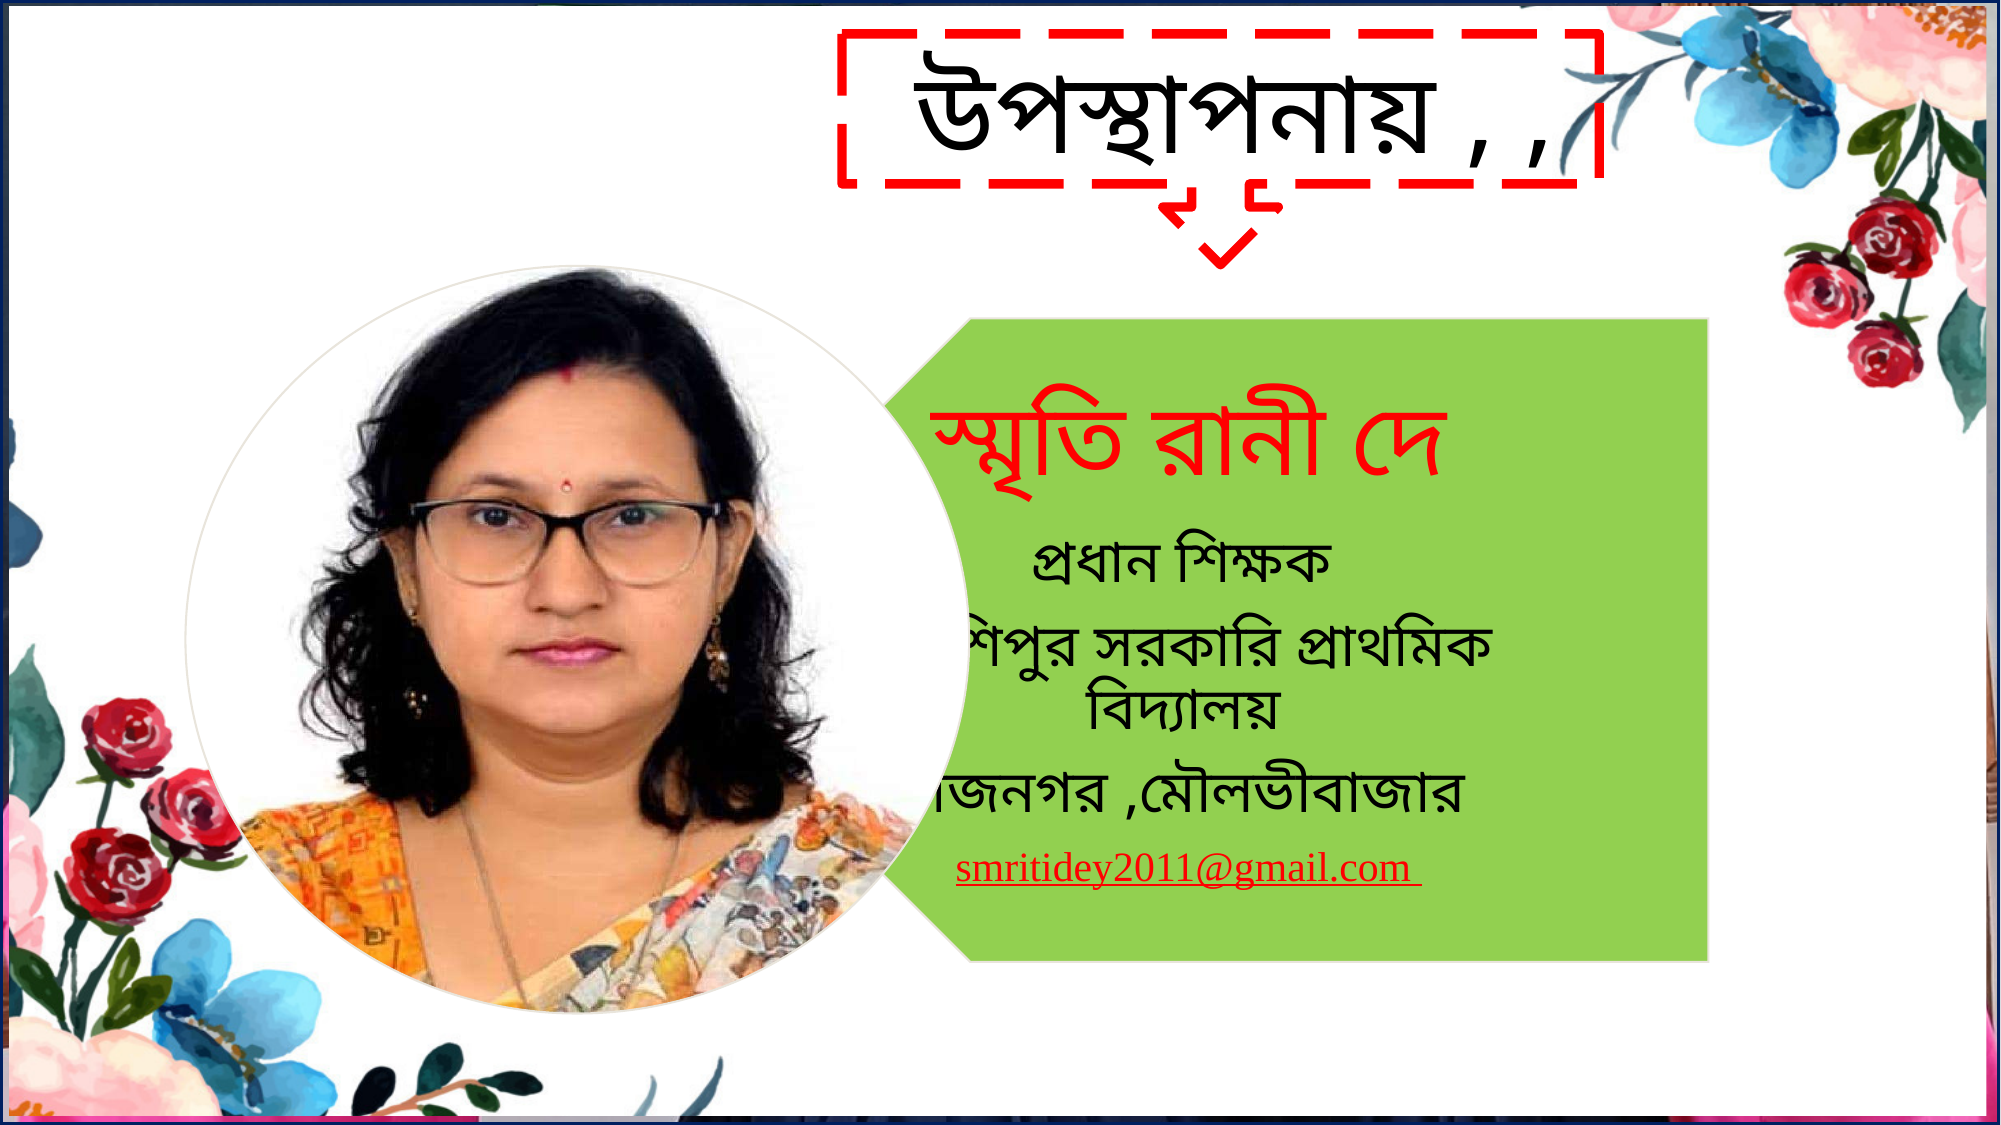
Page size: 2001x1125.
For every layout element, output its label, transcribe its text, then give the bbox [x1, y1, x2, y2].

text_box উপস্থাপনায় , , [841, 33, 1600, 265]
picture [3, 3, 1997, 1122]
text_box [185, 265, 1780, 1015]
